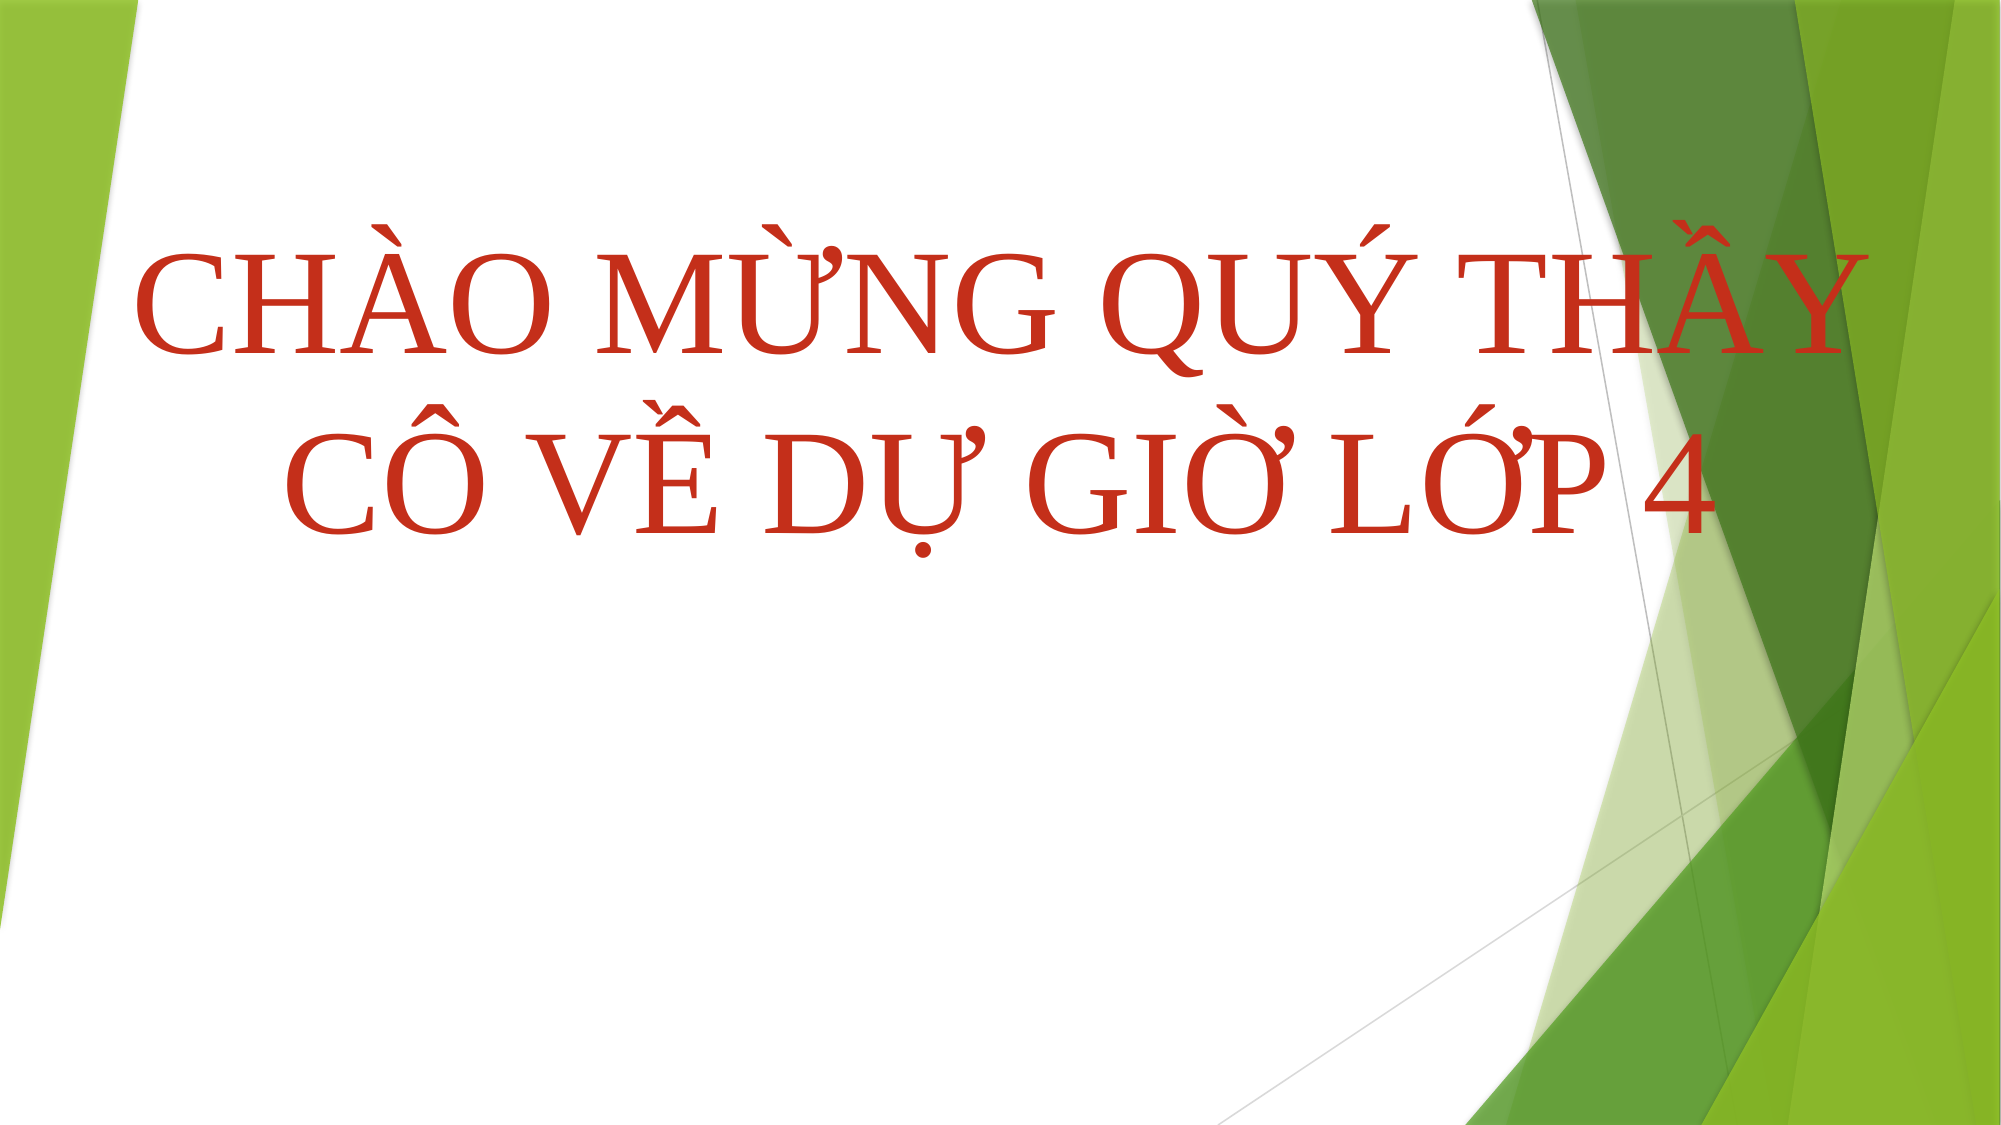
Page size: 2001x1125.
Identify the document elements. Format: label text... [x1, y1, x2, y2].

text_box CHÀO MỪNG QUÝ THẦY CÔ VỀ DỰ GIỜ LỚP 4 [89, 196, 1910, 572]
